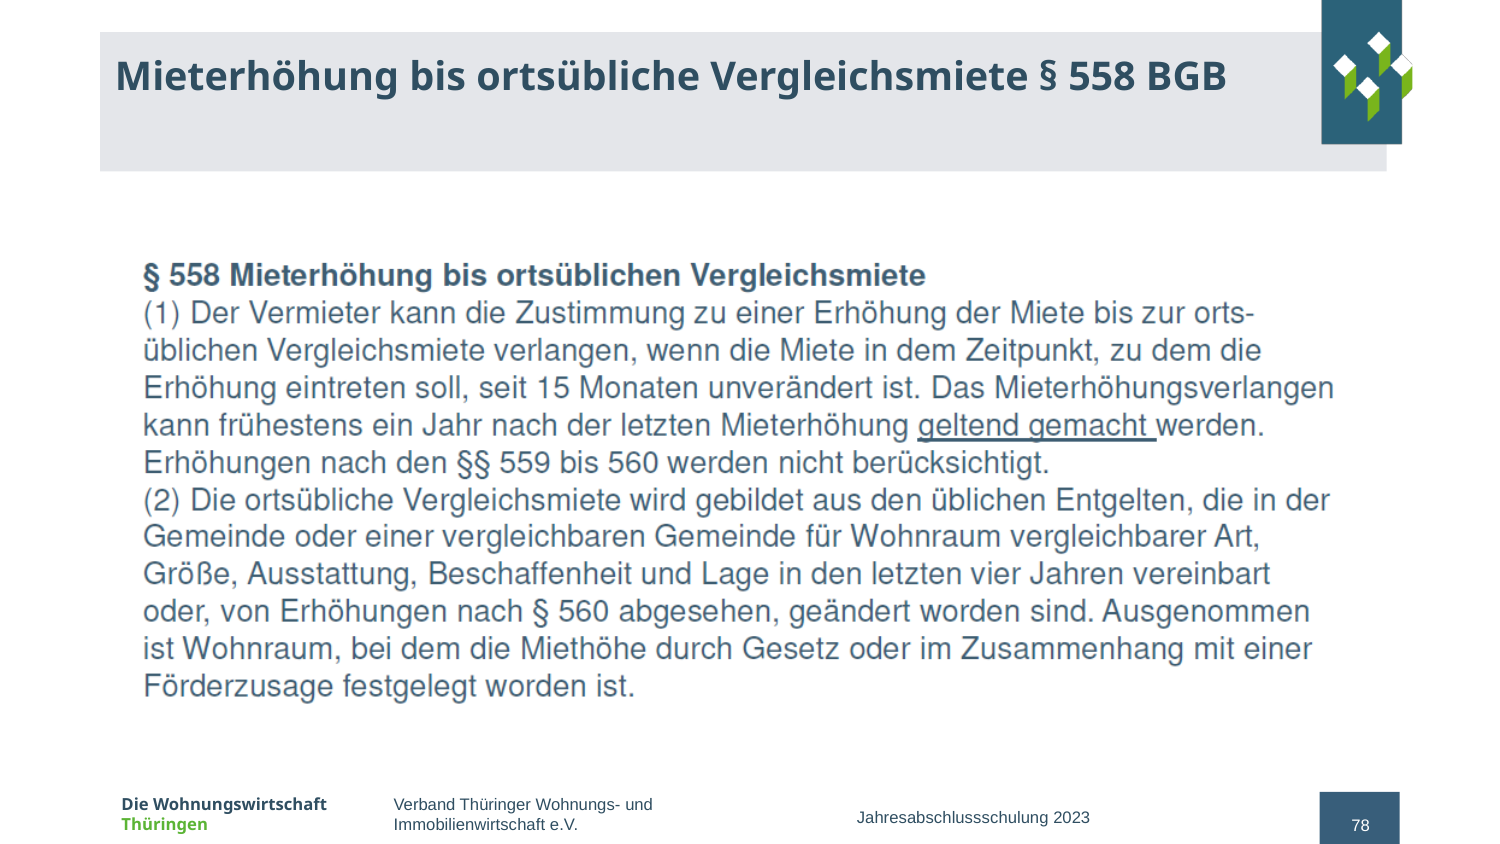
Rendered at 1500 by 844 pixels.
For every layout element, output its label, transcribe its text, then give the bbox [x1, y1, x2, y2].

picture [1314, 0, 1413, 150]
title Mieterhöhung bis ortsübliche Vergleichsmiete § 558 BGB [100, 43, 1270, 174]
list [99, 228, 1388, 722]
footer Jahresabschlussschulung 2023 [841, 794, 1294, 839]
